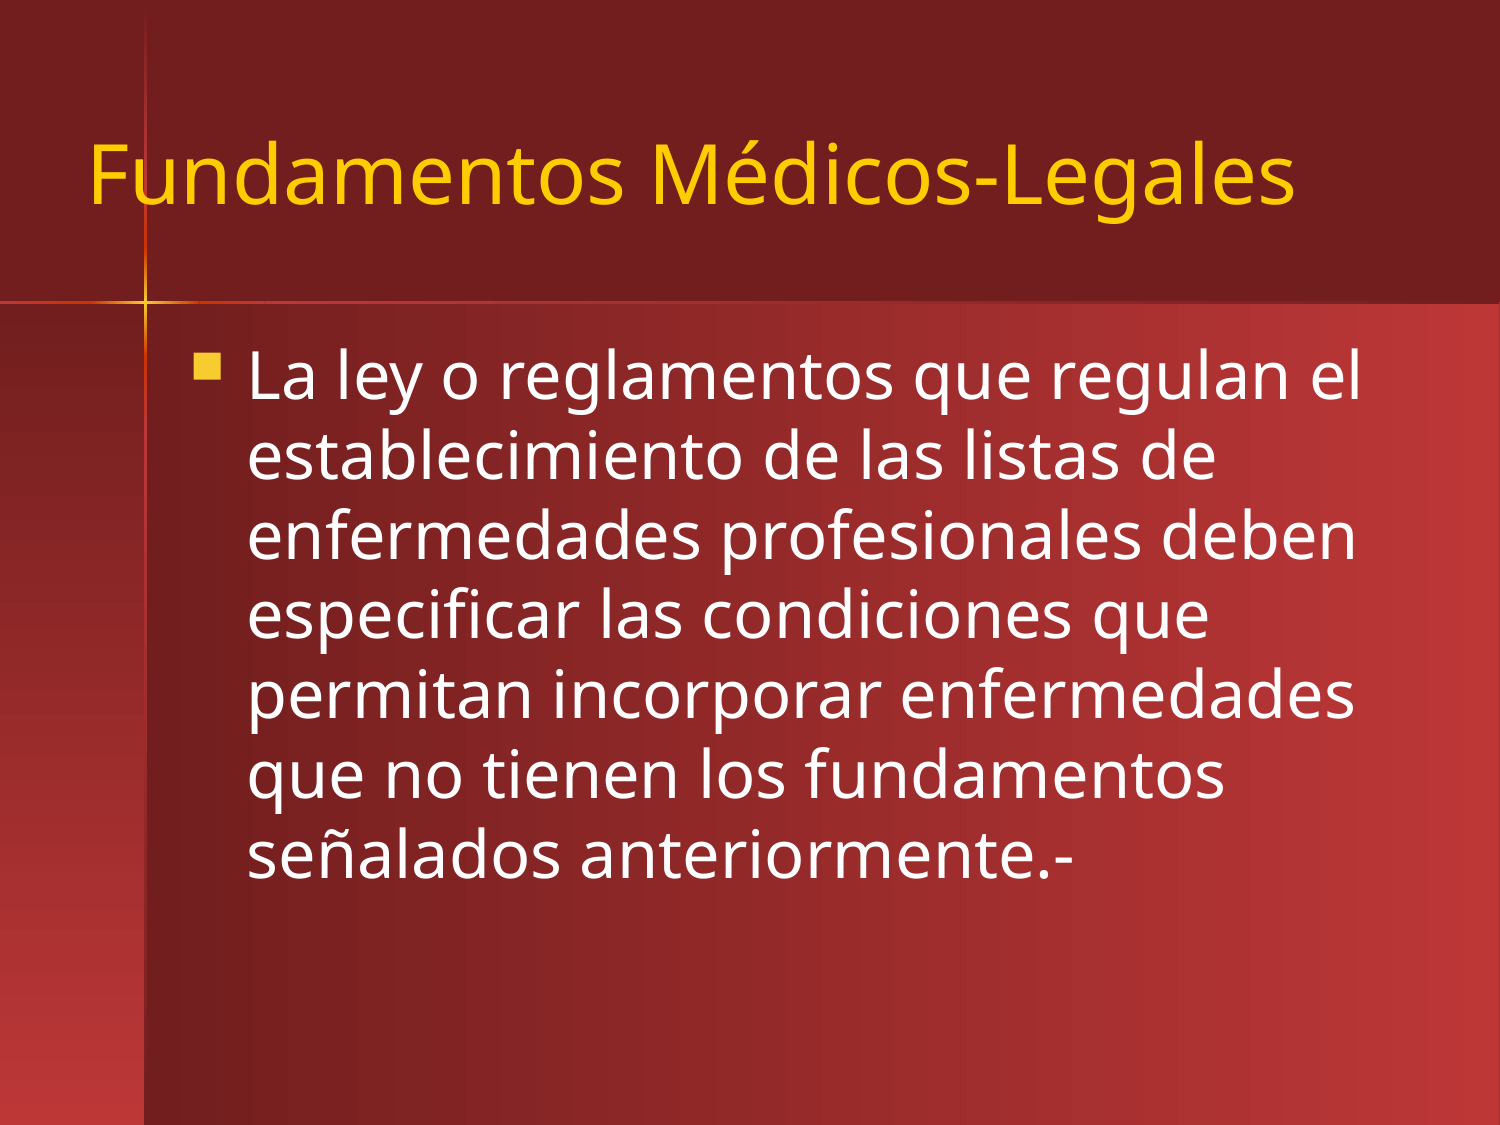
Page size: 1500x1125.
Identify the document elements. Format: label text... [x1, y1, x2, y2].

list La ley o reglamentos que regulan el establecimiento de las listas de enfermedades profesionales deben especificar las condiciones que permitan incorporar enfermedades que no tienen los fundamentos señalados anteriormente.- [174, 324, 1413, 1001]
title Fundamentos Médicos-Legales [0, 49, 1500, 286]
